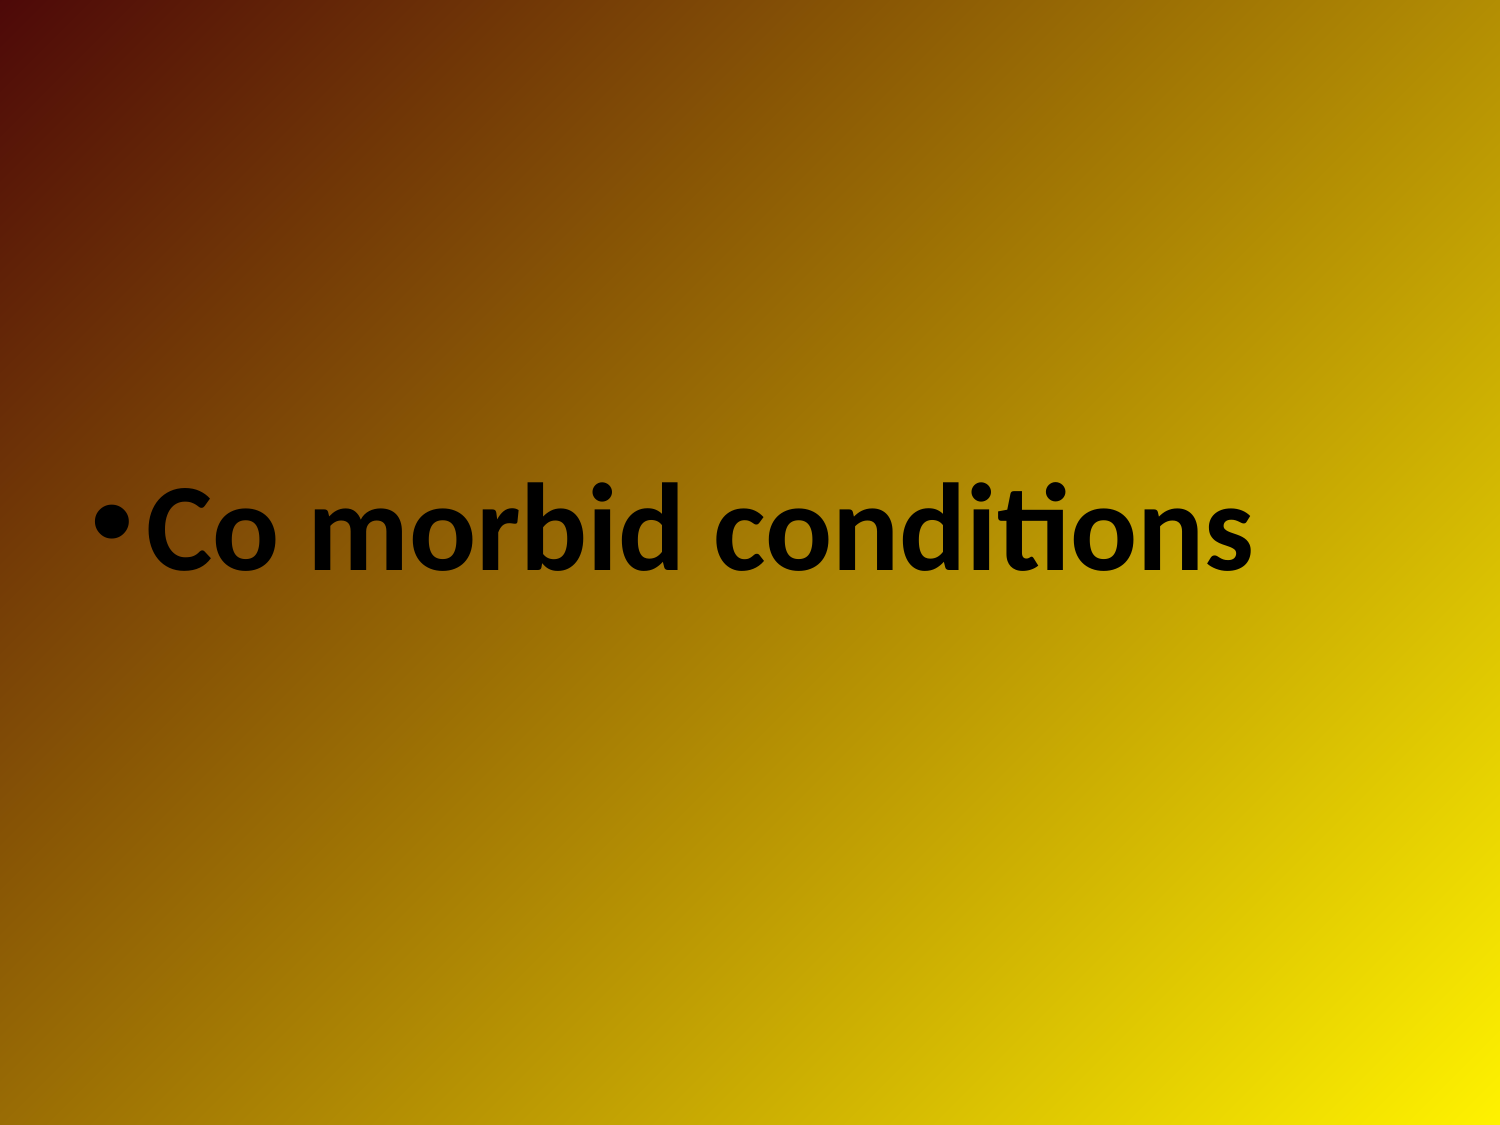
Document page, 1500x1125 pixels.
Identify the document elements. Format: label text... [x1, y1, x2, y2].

list Co morbid conditions [75, 262, 1425, 1005]
